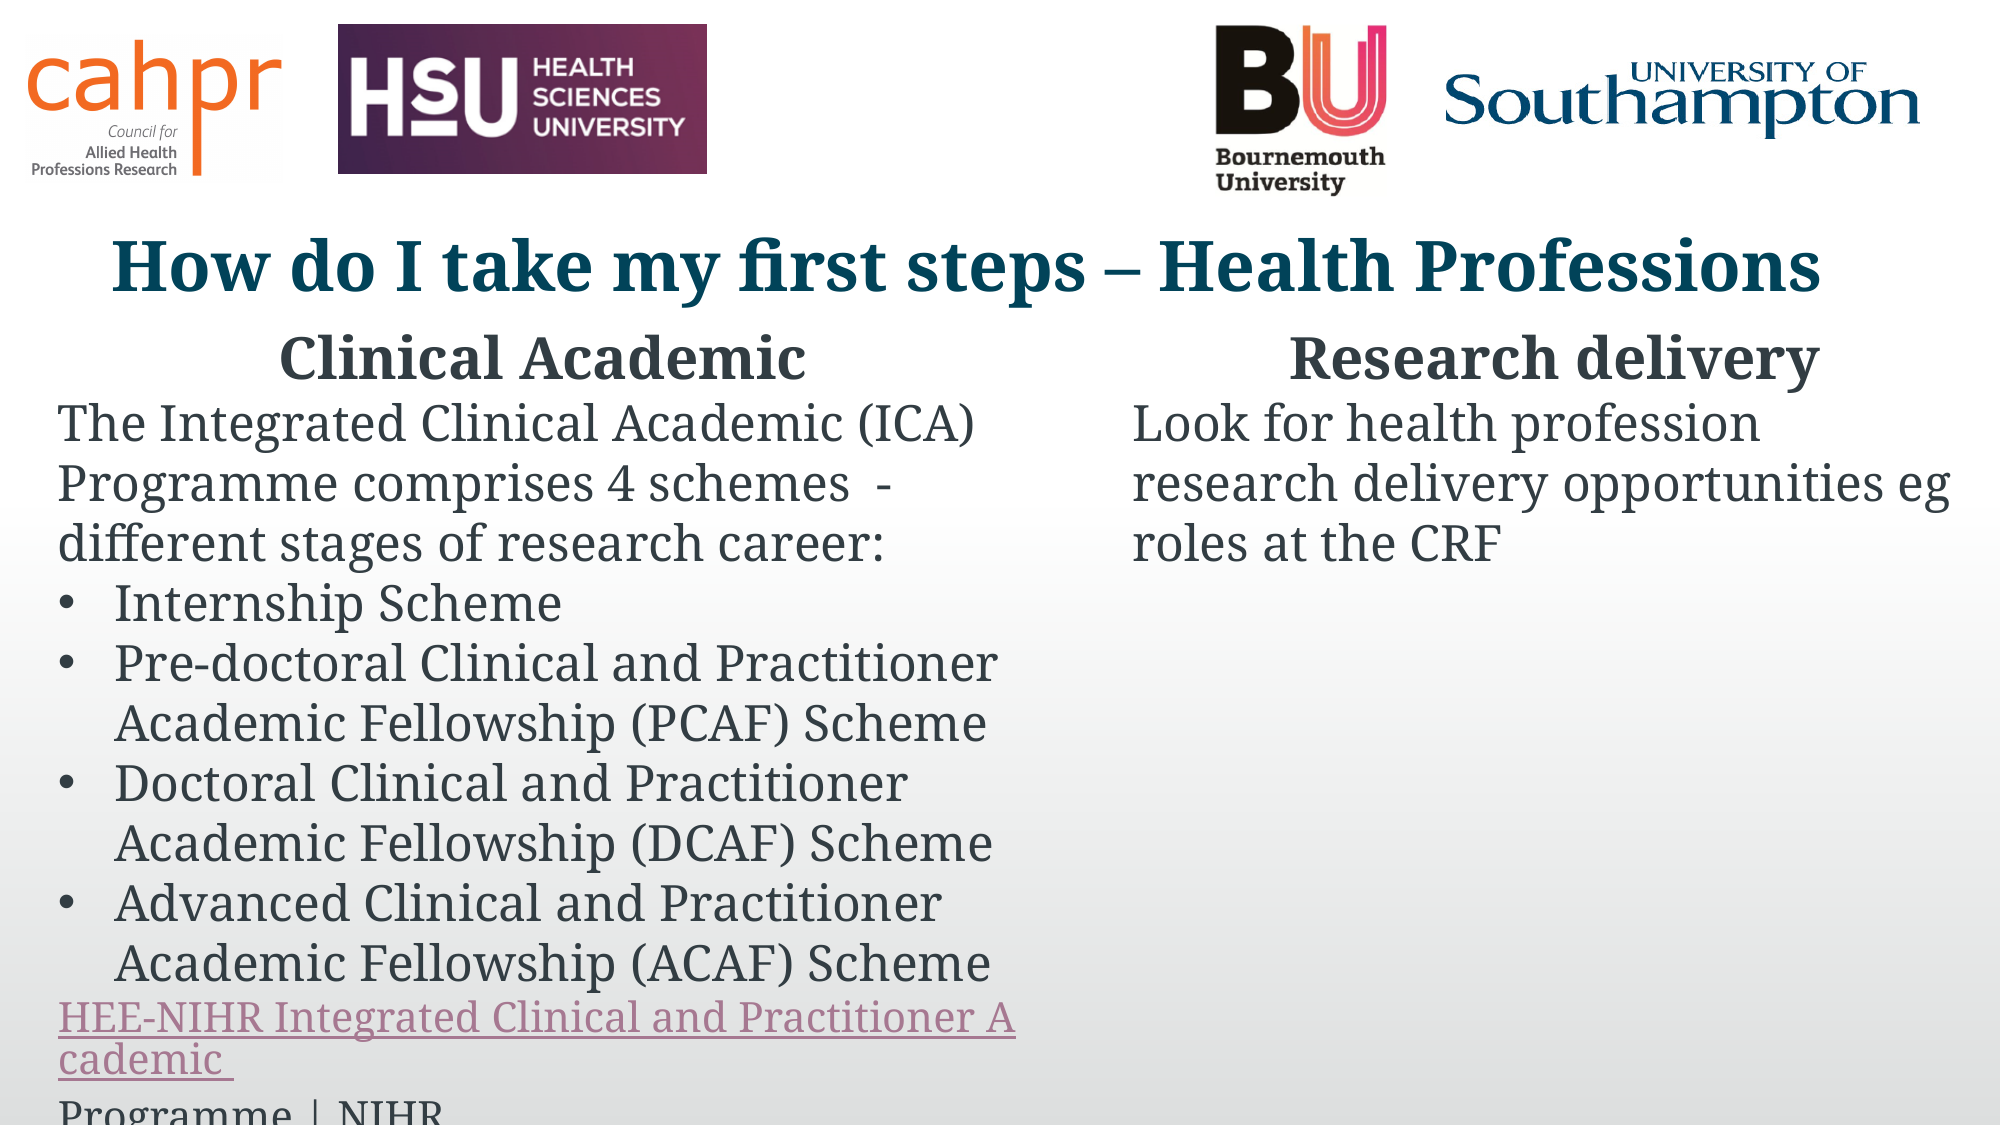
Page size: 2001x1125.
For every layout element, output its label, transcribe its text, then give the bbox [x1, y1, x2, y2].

picture [1188, 12, 1418, 217]
text_box Clinical Academic The Integrated Clinical Academic (ICA) Programme comprises 4 schemes -different stages of research career: Internship Scheme Pre-doctoral Clinical and Practitioner Academic Fellowship (PCAF) Scheme Doctoral Clinical and Practitioner Academic Fellowship (DCAF) Scheme Advanced Clinical and Practitioner Academic Fellowship (ACAF) Scheme HEE-NIHR Integrated Clinical and Practitioner Academic Programme | NIHR [43, 313, 1044, 1113]
picture [1446, 62, 1920, 139]
title How do I take my first steps – Health Professions [7, 214, 1942, 314]
picture [25, 33, 283, 183]
text_box Research delivery Look for health profession research delivery opportunities eg roles at the CRF [1117, 313, 1993, 579]
picture [338, 24, 707, 174]
